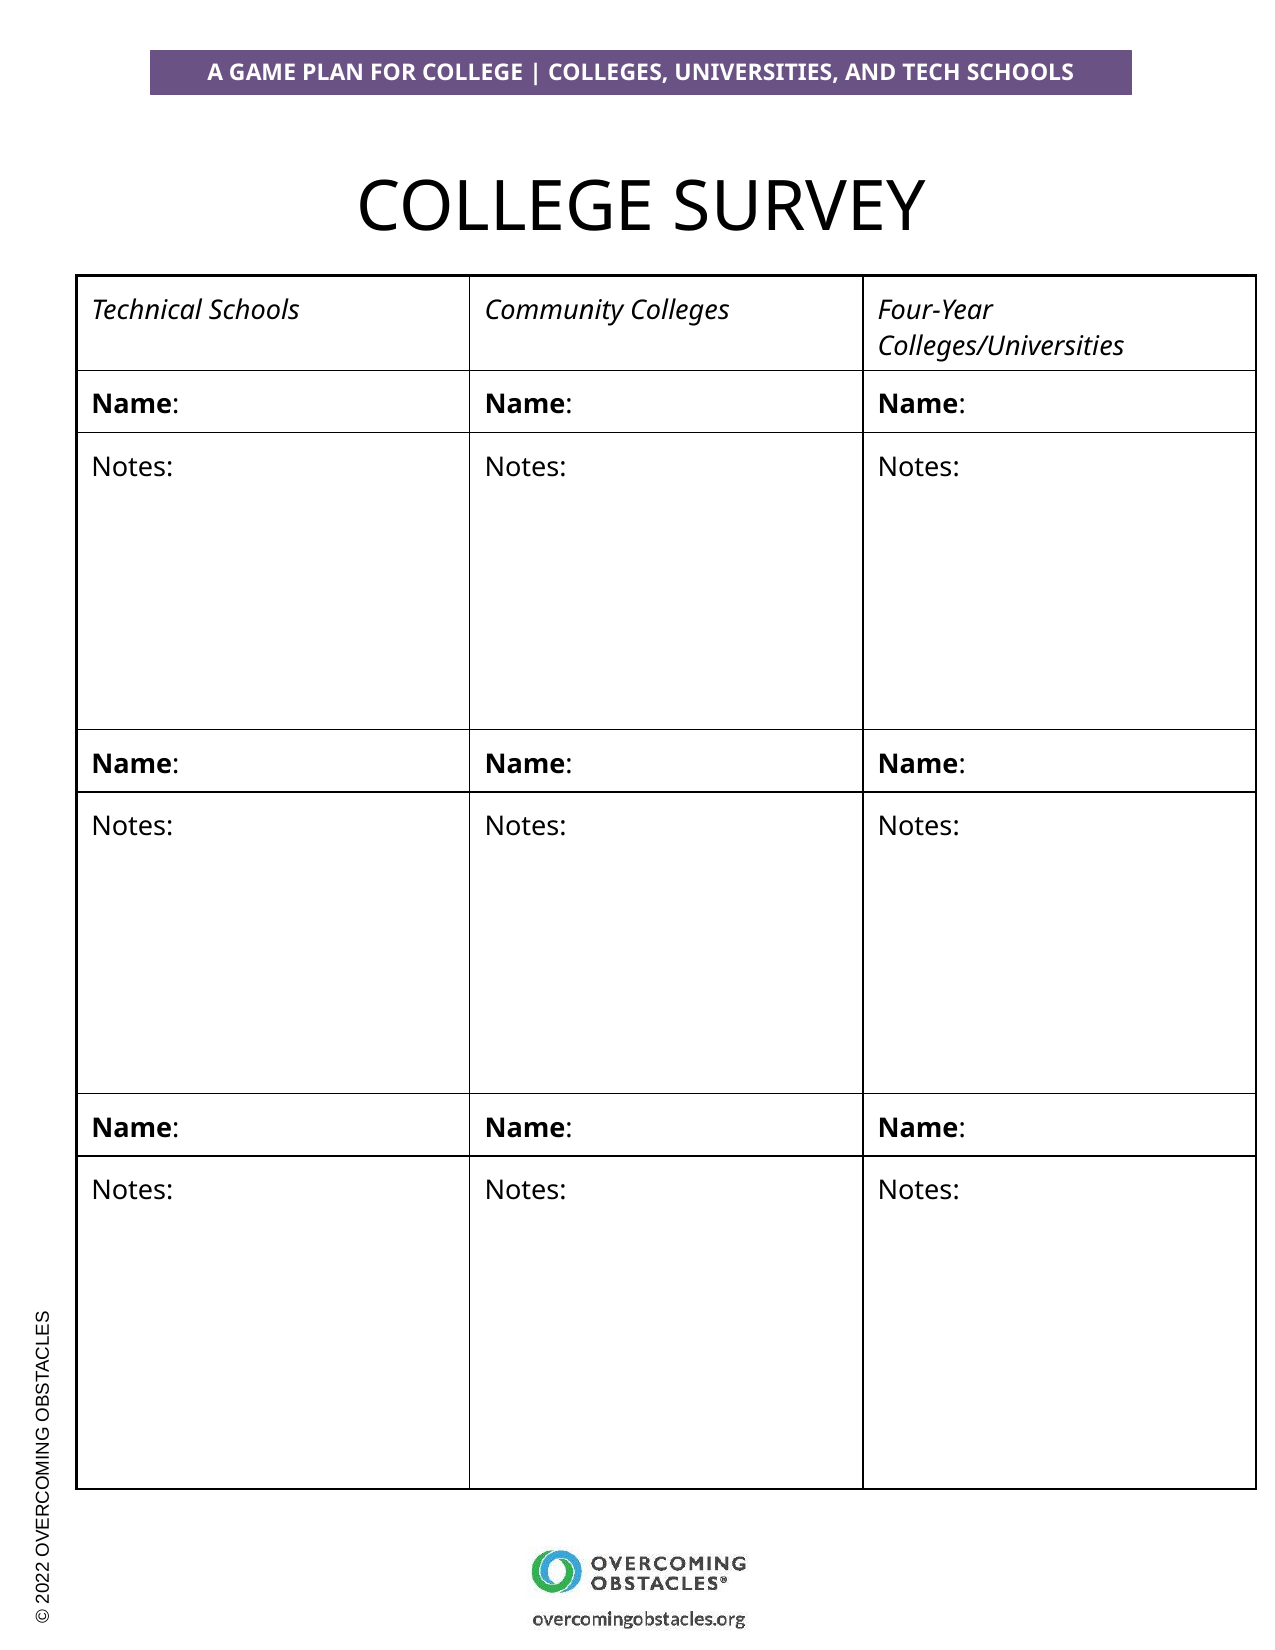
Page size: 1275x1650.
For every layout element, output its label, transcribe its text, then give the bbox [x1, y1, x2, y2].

table_header Technical Schools [78, 277, 469, 370]
table_cell Name: [470, 1094, 862, 1155]
table_cell Notes: [864, 433, 1255, 729]
table_cell Notes: [470, 793, 862, 1093]
table_cell Notes: [78, 433, 469, 729]
table_cell Name: [864, 730, 1255, 791]
text_box COLLEGE SURVEY [193, 133, 1089, 260]
table_cell Name: [78, 1094, 469, 1155]
table_cell Name: [78, 371, 469, 432]
table_cell Name: [864, 1094, 1255, 1155]
table_cell Notes: [864, 1157, 1255, 1488]
table_cell Notes: [470, 433, 862, 729]
picture [516, 1529, 766, 1650]
table_cell Notes: [470, 1157, 862, 1488]
table_cell Name: [864, 371, 1255, 432]
table_header Four-Year Colleges/Universities [864, 277, 1255, 370]
table_cell Name: [470, 371, 862, 432]
table_cell Name: [78, 730, 469, 791]
table_cell Name: [470, 730, 862, 791]
table_cell Notes: [78, 1157, 469, 1488]
table_cell Notes: [78, 793, 469, 1093]
table_cell Notes: [864, 793, 1255, 1093]
table_header Community Colleges [470, 277, 862, 370]
text_box © 2022 OVERCOMING OBSTACLES [18, 1269, 65, 1639]
text_box A GAME PLAN FOR COLLEGE | COLLEGES, UNIVERSITIES, AND TECH SCHOOLS [150, 43, 1132, 99]
